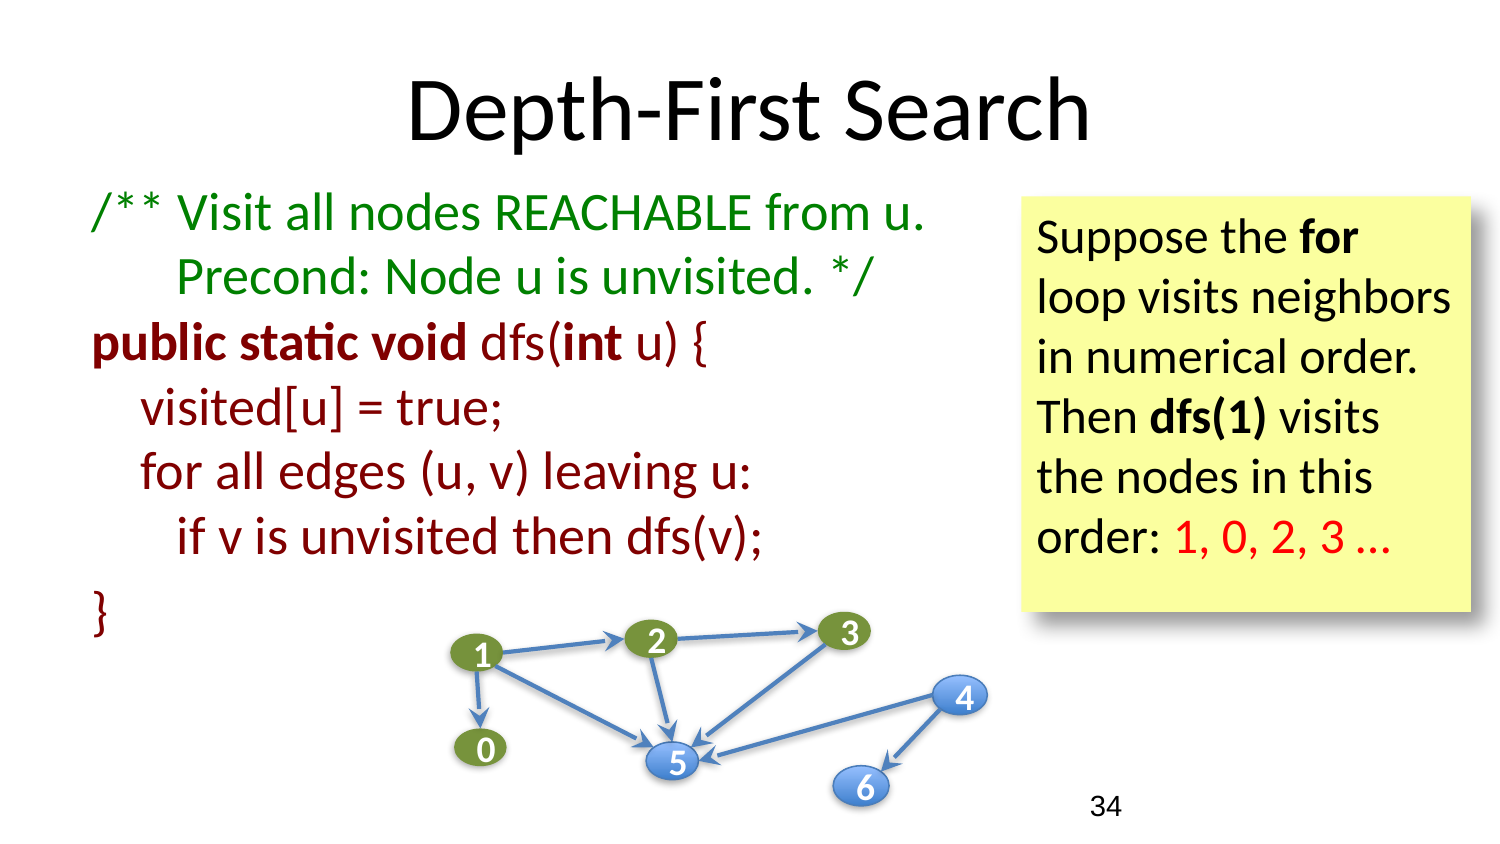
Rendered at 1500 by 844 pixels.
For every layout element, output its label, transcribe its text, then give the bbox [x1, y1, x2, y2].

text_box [449, 611, 988, 807]
slide_number 34 [1074, 782, 1425, 827]
title Depth-First Search [75, 33, 1425, 175]
list /** Visit all nodes REACHABLE from u. Precond: Node u is unvisited. */ public static void dfs(int u) { visited[u] = true; for all edges (u, v) leaving u: if v is unvisited then dfs(v); } [76, 168, 988, 640]
text_box Suppose the for loop visits neighbors in numerical order. Then dfs(1) visits the nodes in this order: 1, 0, 2, 3 … [1021, 196, 1471, 612]
